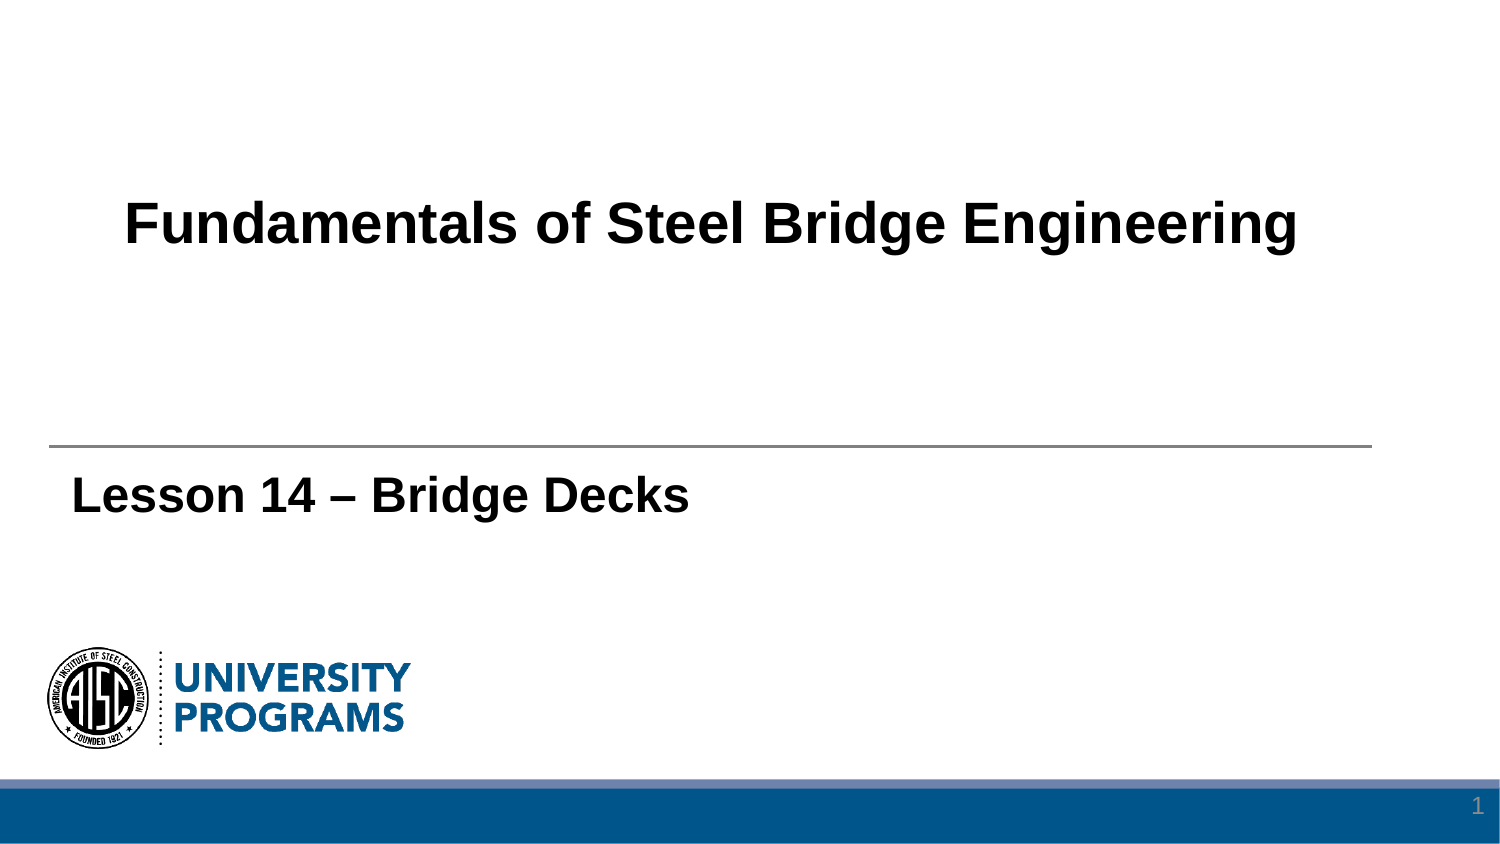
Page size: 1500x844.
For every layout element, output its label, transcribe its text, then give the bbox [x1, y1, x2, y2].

title Fundamentals of Steel Bridge Engineering [50, 19, 1375, 422]
subtitle Lesson 14 – Bridge Decks [56, 455, 1069, 634]
picture [47, 647, 411, 749]
slide_number 1 [1149, 782, 1500, 828]
